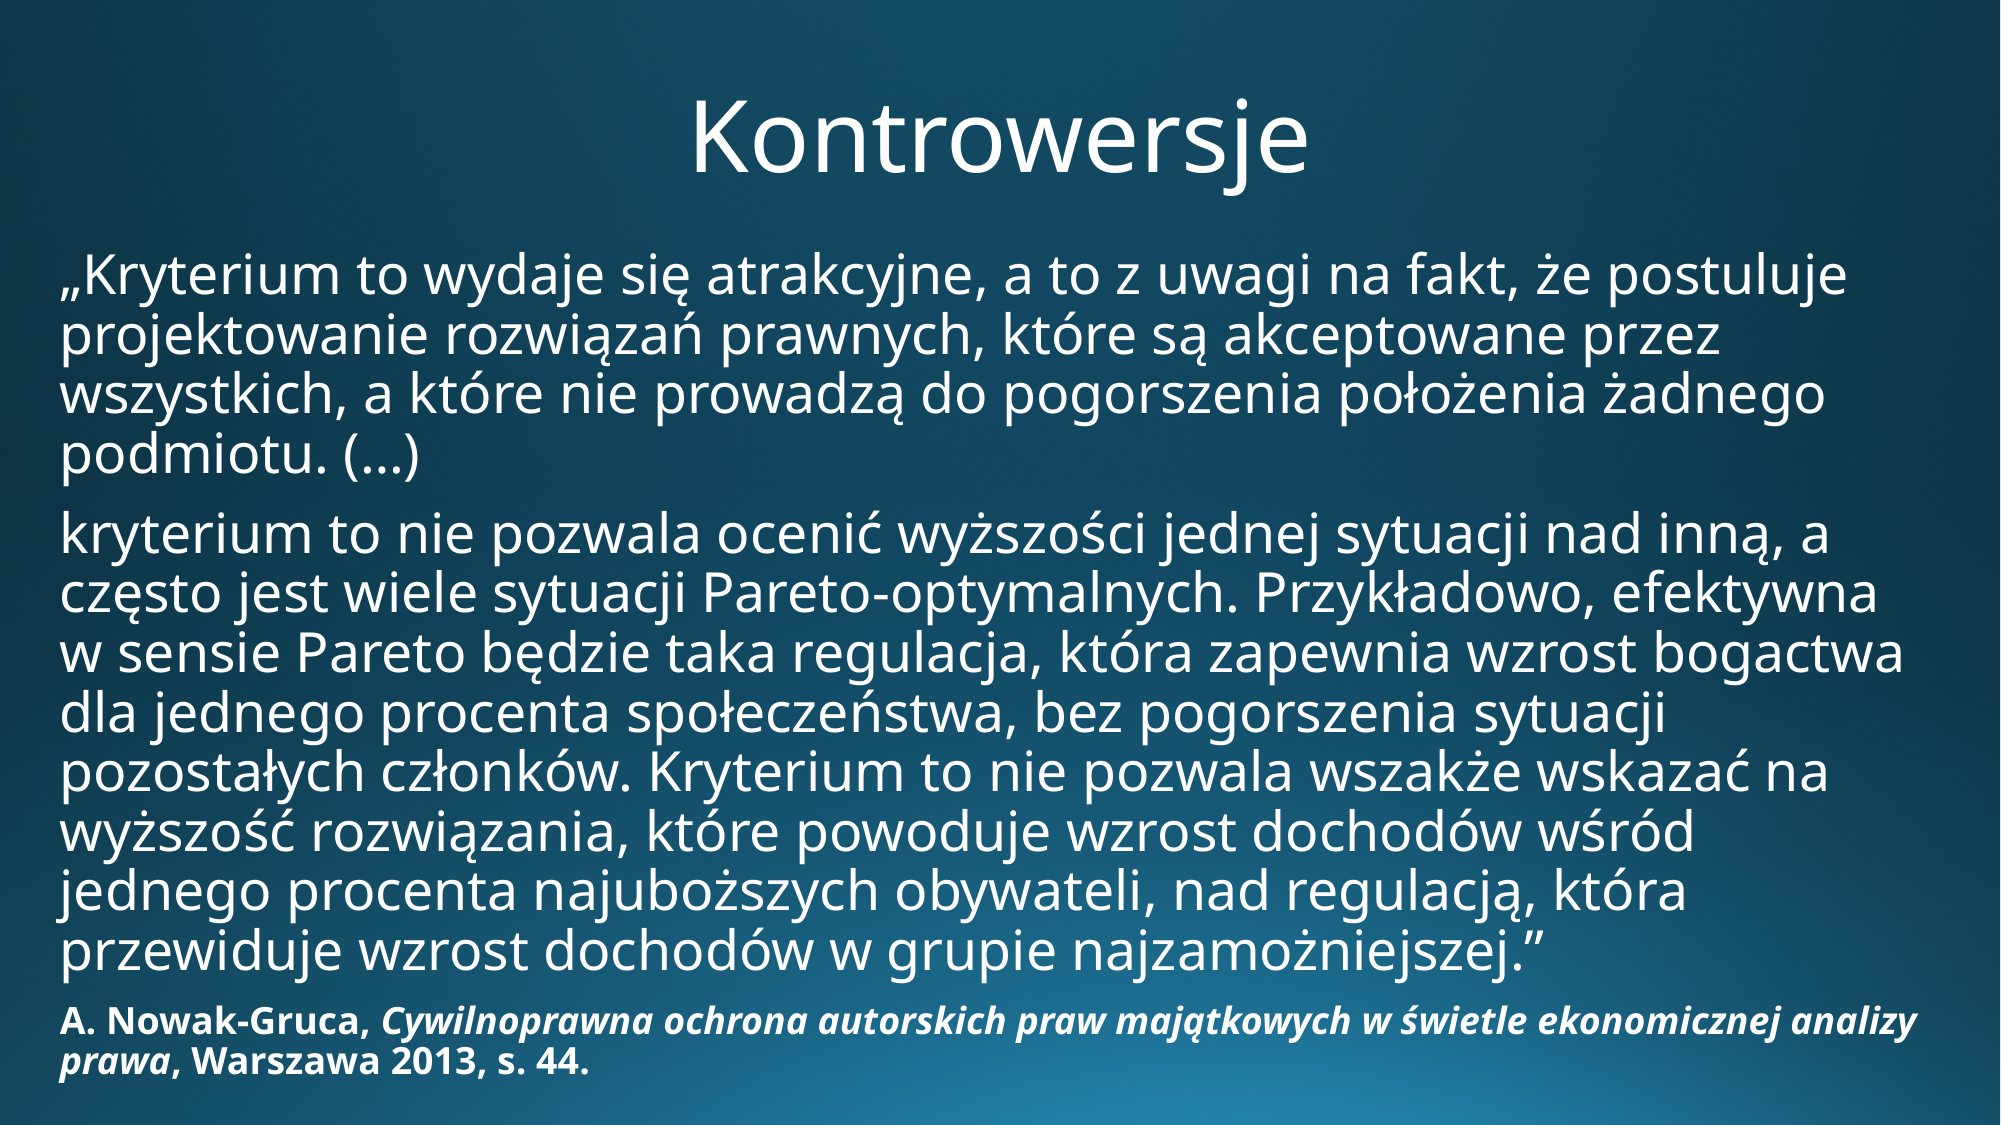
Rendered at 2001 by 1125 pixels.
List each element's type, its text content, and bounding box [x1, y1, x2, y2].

list „Kryterium to wydaje się atrakcyjne, a to z uwagi na fakt, że postuluje projektowanie rozwiązań prawnych, które są akceptowane przez wszystkich, a które nie prowadzą do pogorszenia położenia żadnego podmiotu. (…) kryterium to nie pozwala ocenić wyższości jednej sytuacji nad inną, a często jest wiele sytuacji Pareto-optymalnych. Przykładowo, efektywna w sensie Pareto będzie taka regulacja, która zapewnia wzrost bogactwa dla jednego procenta społeczeństwa, bez pogorszenia sytuacji pozostałych członków. Kryterium to nie pozwala wszakże wskazać na wyższość rozwiązania, które powoduje wzrost dochodów wśród jednego procenta najuboższych obywateli, nad regulacją, która przewiduje wzrost dochodów w grupie najzamożniejszej.” A. Nowak-Gruca, Cywilnoprawna ochrona autorskich praw majątkowych w świetle ekonomicznej analizy prawa, Warszawa 2013, s. 44. [44, 239, 1937, 1103]
picture [0, 0, 2001, 1125]
title Kontrowersje [137, 59, 1863, 221]
